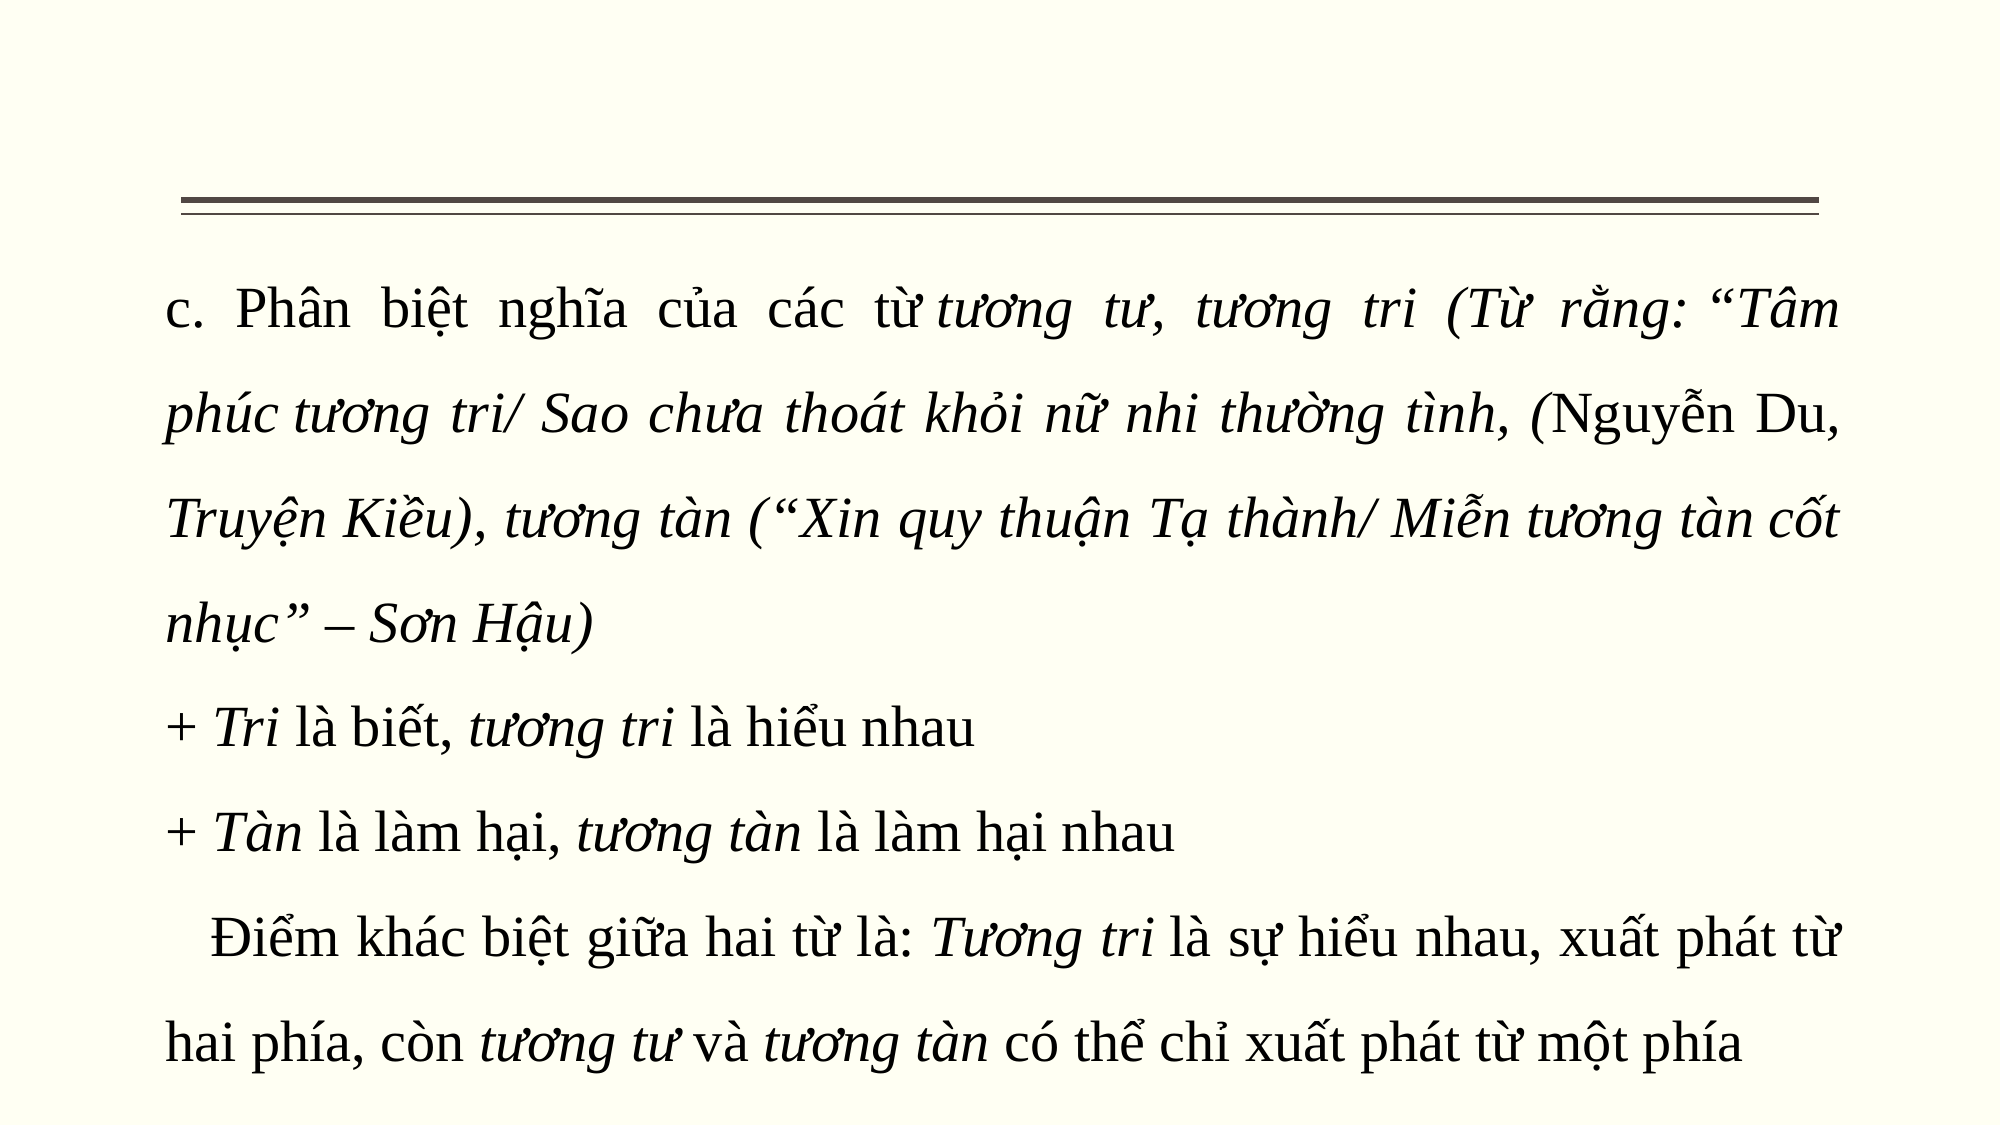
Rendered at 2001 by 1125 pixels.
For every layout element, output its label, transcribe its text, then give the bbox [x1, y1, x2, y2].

text_box c. Phân biệt nghĩa của các từ tương tư, tương tri (Từ rằng: “Tâm phúc tương tri/ Sao chưa thoát khỏi nữ nhi thường tình, (Nguyễn Du, Truyện Kiều), tương tàn (“Xin quy thuận Tạ thành/ Miễn tương tàn cốt nhục” – Sơn Hậu) + Tri là biết, tương tri là hiểu nhau + Tàn là làm hại, tương tàn là làm hại nhau Điểm khác biệt giữa hai từ là: Tương tri là sự hiểu nhau, xuất phát từ hai phía, còn tương tư và tương tàn có thể chỉ xuất phát từ một phía [150, 226, 1856, 1081]
